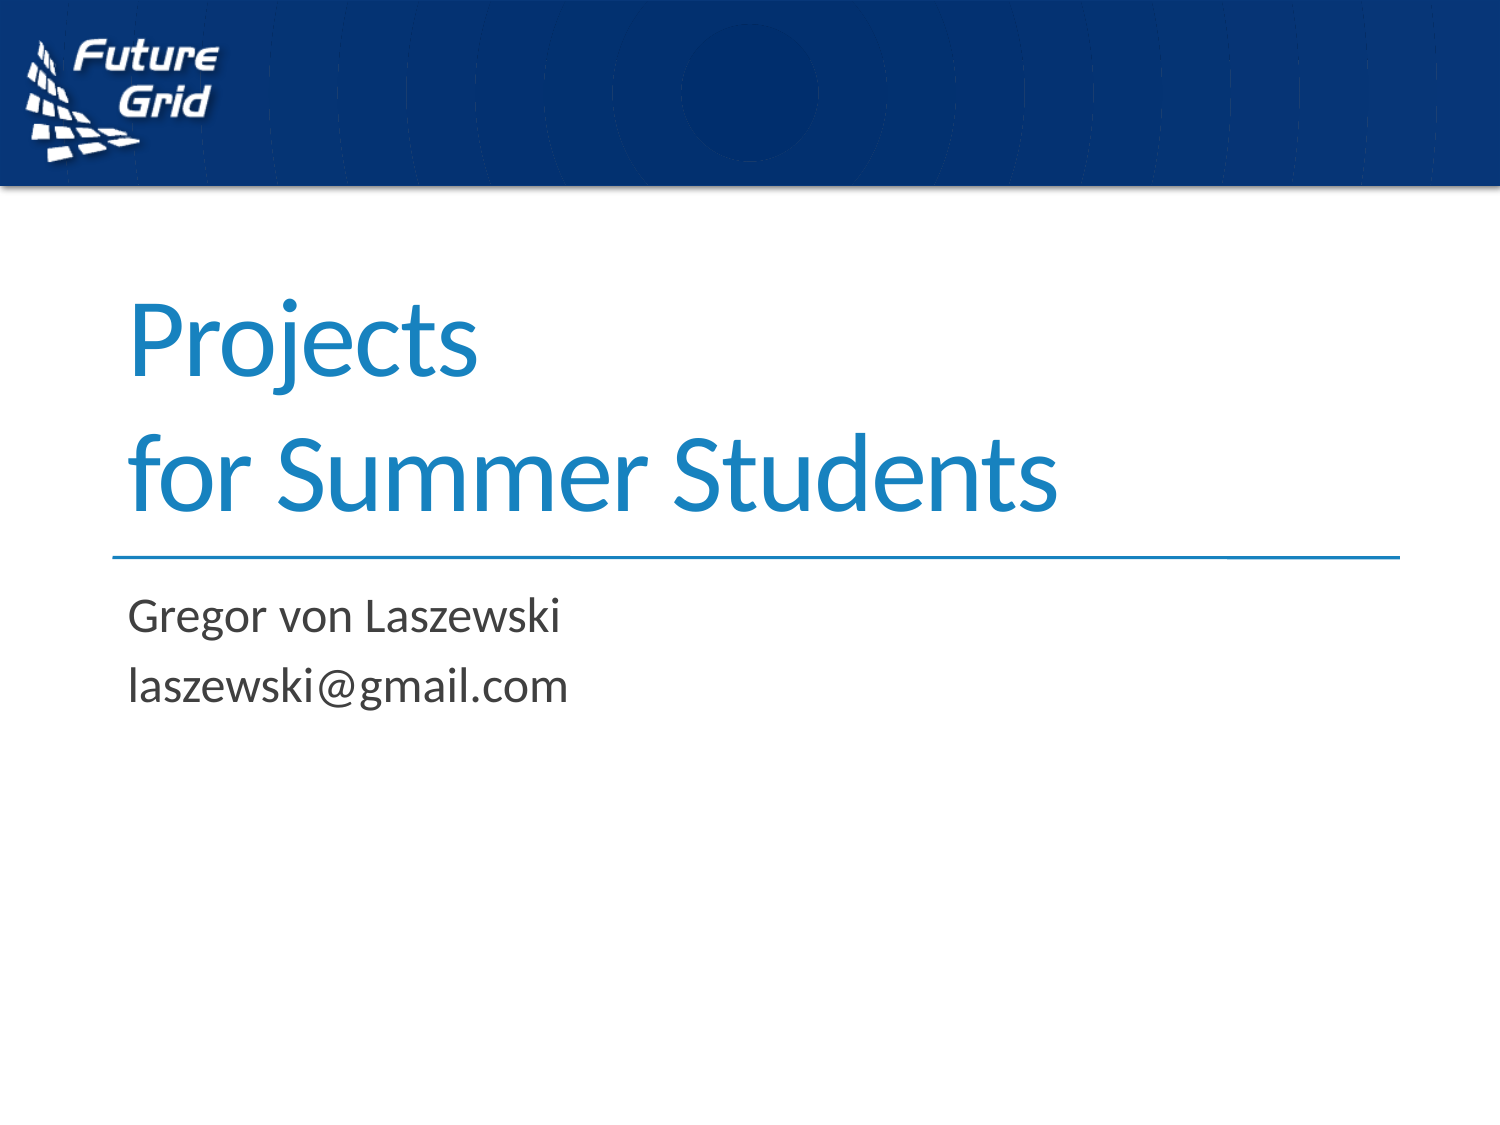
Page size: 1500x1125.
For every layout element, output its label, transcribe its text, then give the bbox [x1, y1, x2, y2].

text_box [0, 0, 1500, 186]
title Projects for Summer Students [112, 224, 1400, 542]
subtitle Gregor von Laszewski laszewski@gmail.com [112, 575, 1163, 863]
picture [12, 12, 244, 172]
